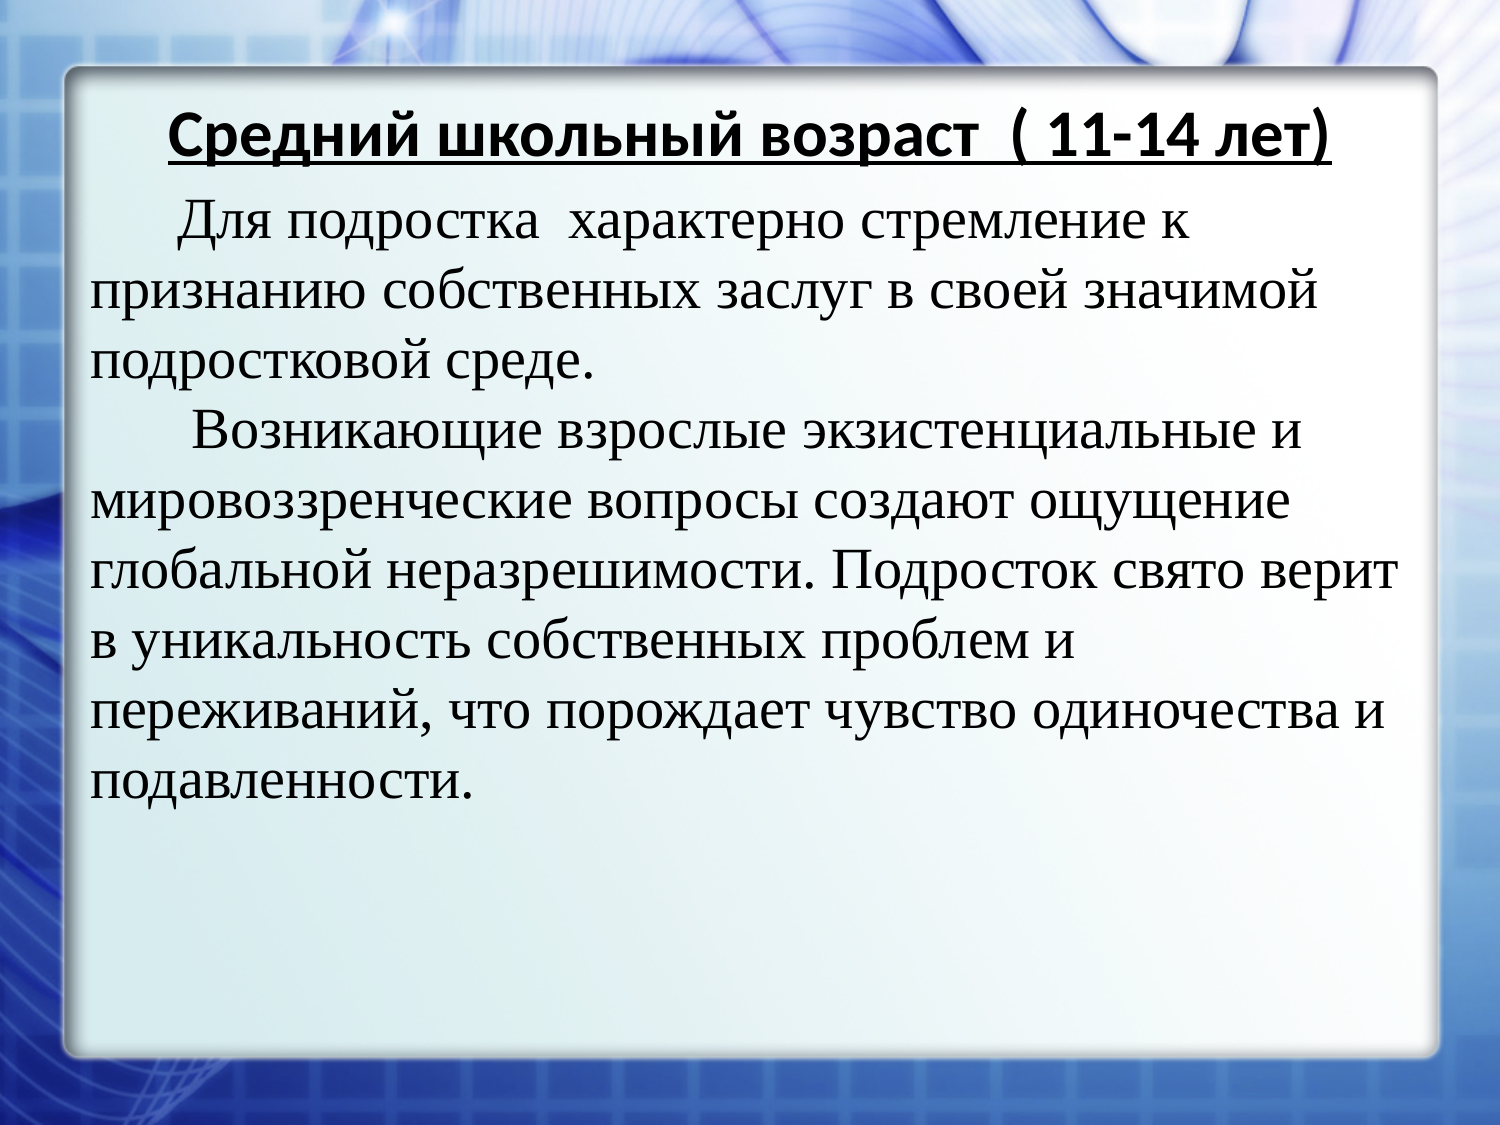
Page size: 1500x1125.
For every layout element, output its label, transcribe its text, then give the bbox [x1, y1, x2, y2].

list Для подростка характерно стремление к признанию собственных заслуг в своей значимой подростковой среде. Возникающие взрослые экзистенциальные и мировоззренческие вопросы создают ощущение глобальной неразрешимости. Подросток свято верит в уникальность собственных проблем и переживаний, что порождает чувство одиночества и подавленности. [75, 172, 1424, 1035]
picture [0, 0, 1500, 1125]
text_box [738, 196, 1424, 421]
title Средний школьный возраст ( 11-14 лет) [75, 45, 1425, 185]
